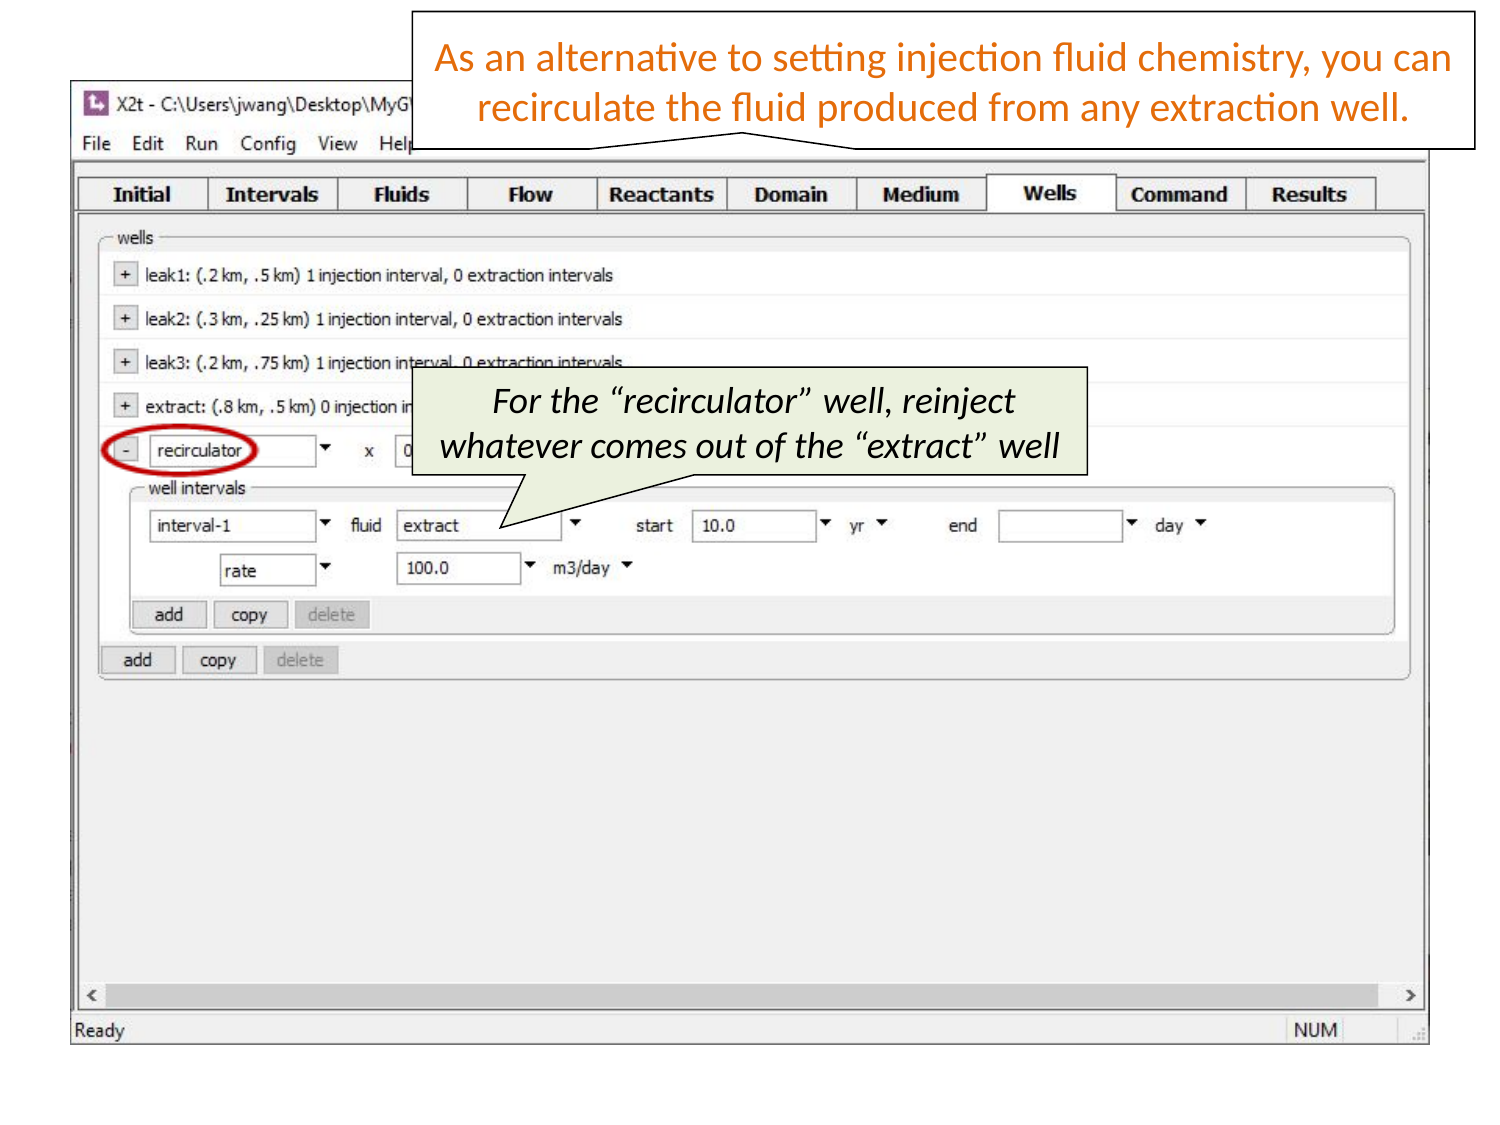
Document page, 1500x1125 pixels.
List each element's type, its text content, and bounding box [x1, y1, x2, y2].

text_box As an alternative to setting injection fluid chemistry, you can recirculate the fluid produced from any extraction well. [412, 11, 1475, 149]
picture [70, 80, 1430, 1045]
